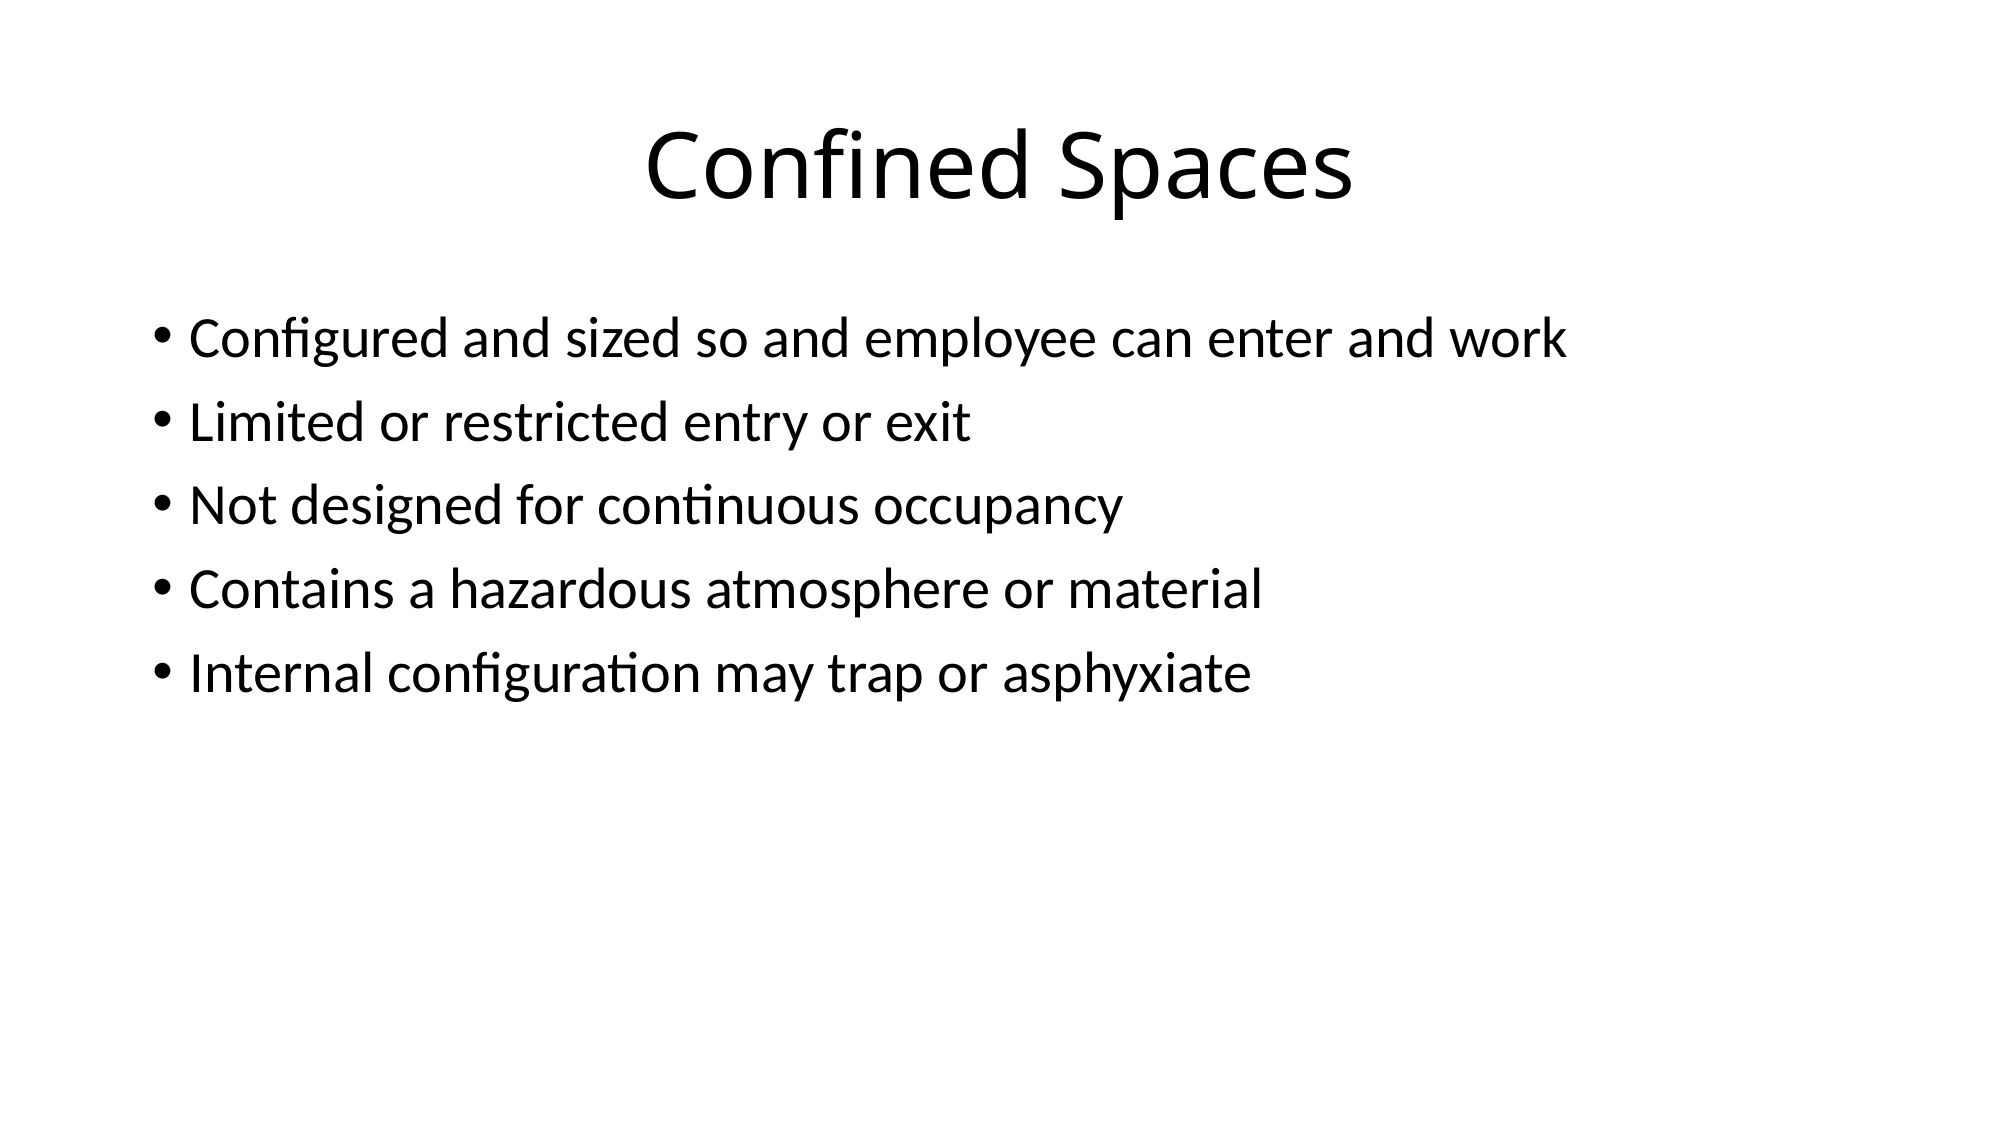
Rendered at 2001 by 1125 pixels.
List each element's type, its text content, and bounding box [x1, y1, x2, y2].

title Confined Spaces [137, 59, 1863, 278]
list Configured and sized so and employee can enter and work Limited or restricted entry or exit Not designed for continuous occupancy Contains a hazardous atmosphere or material Internal configuration may trap or asphyxiate [137, 299, 1863, 1014]
